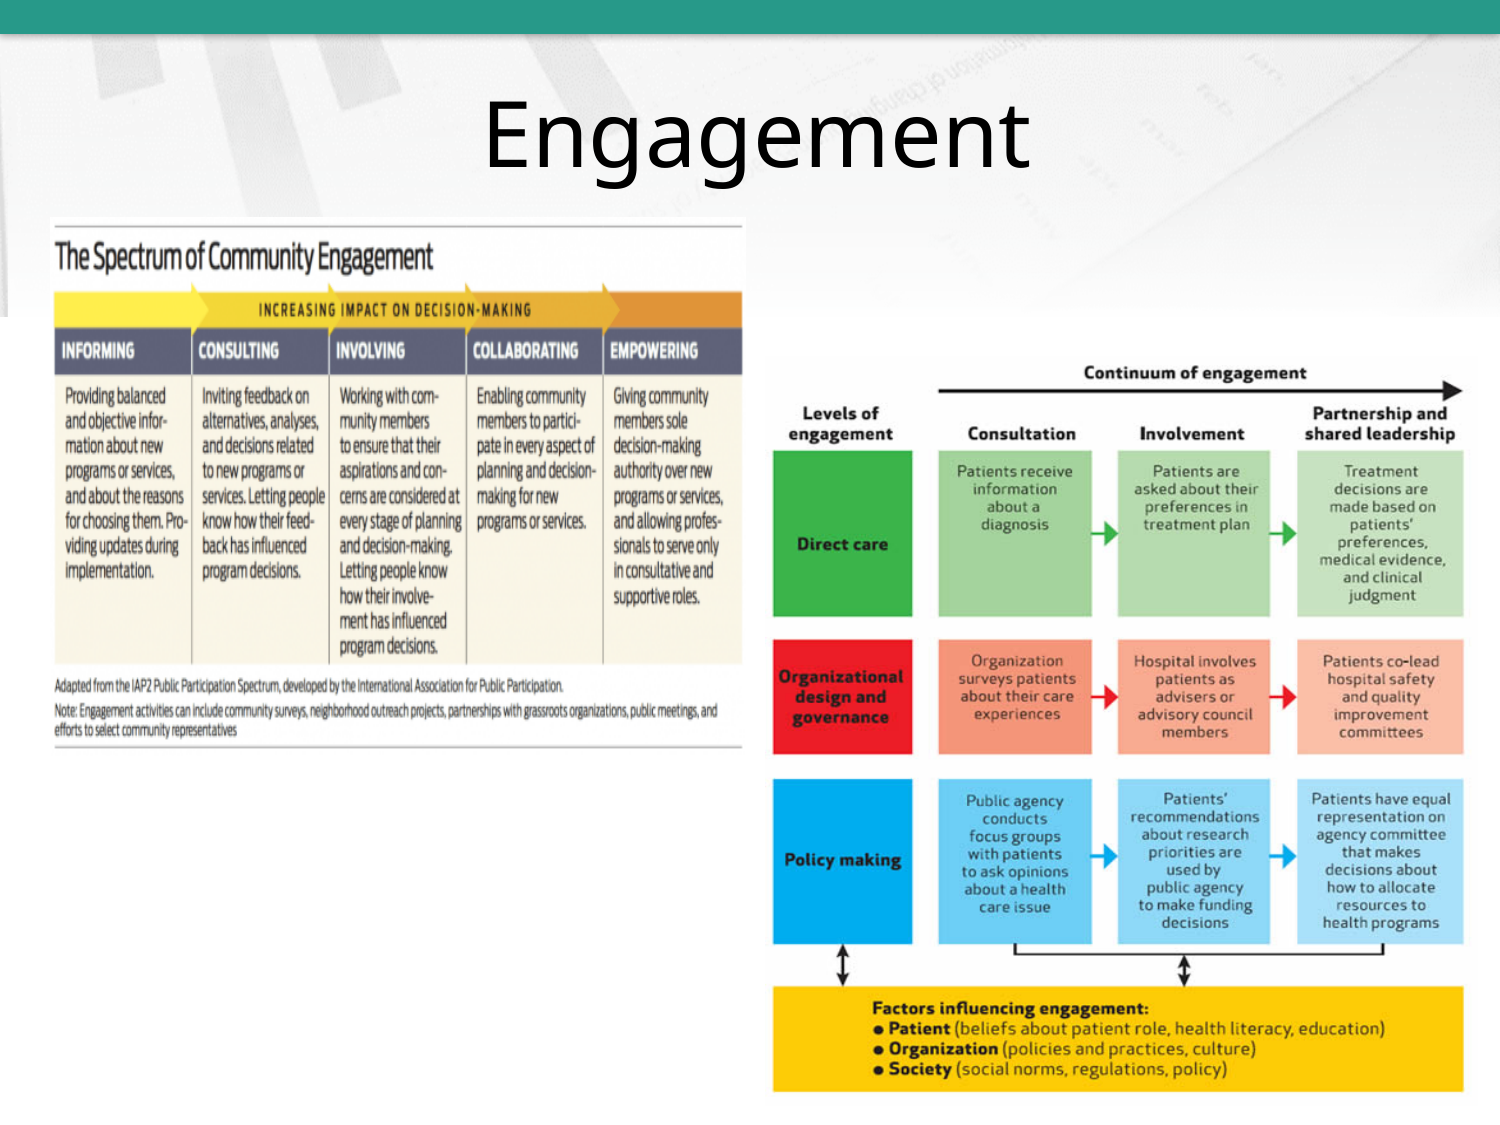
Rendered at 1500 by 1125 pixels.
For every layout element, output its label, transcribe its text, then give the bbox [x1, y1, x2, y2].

picture [765, 356, 1478, 1106]
title Engagement [66, 15, 1440, 260]
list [50, 217, 746, 756]
